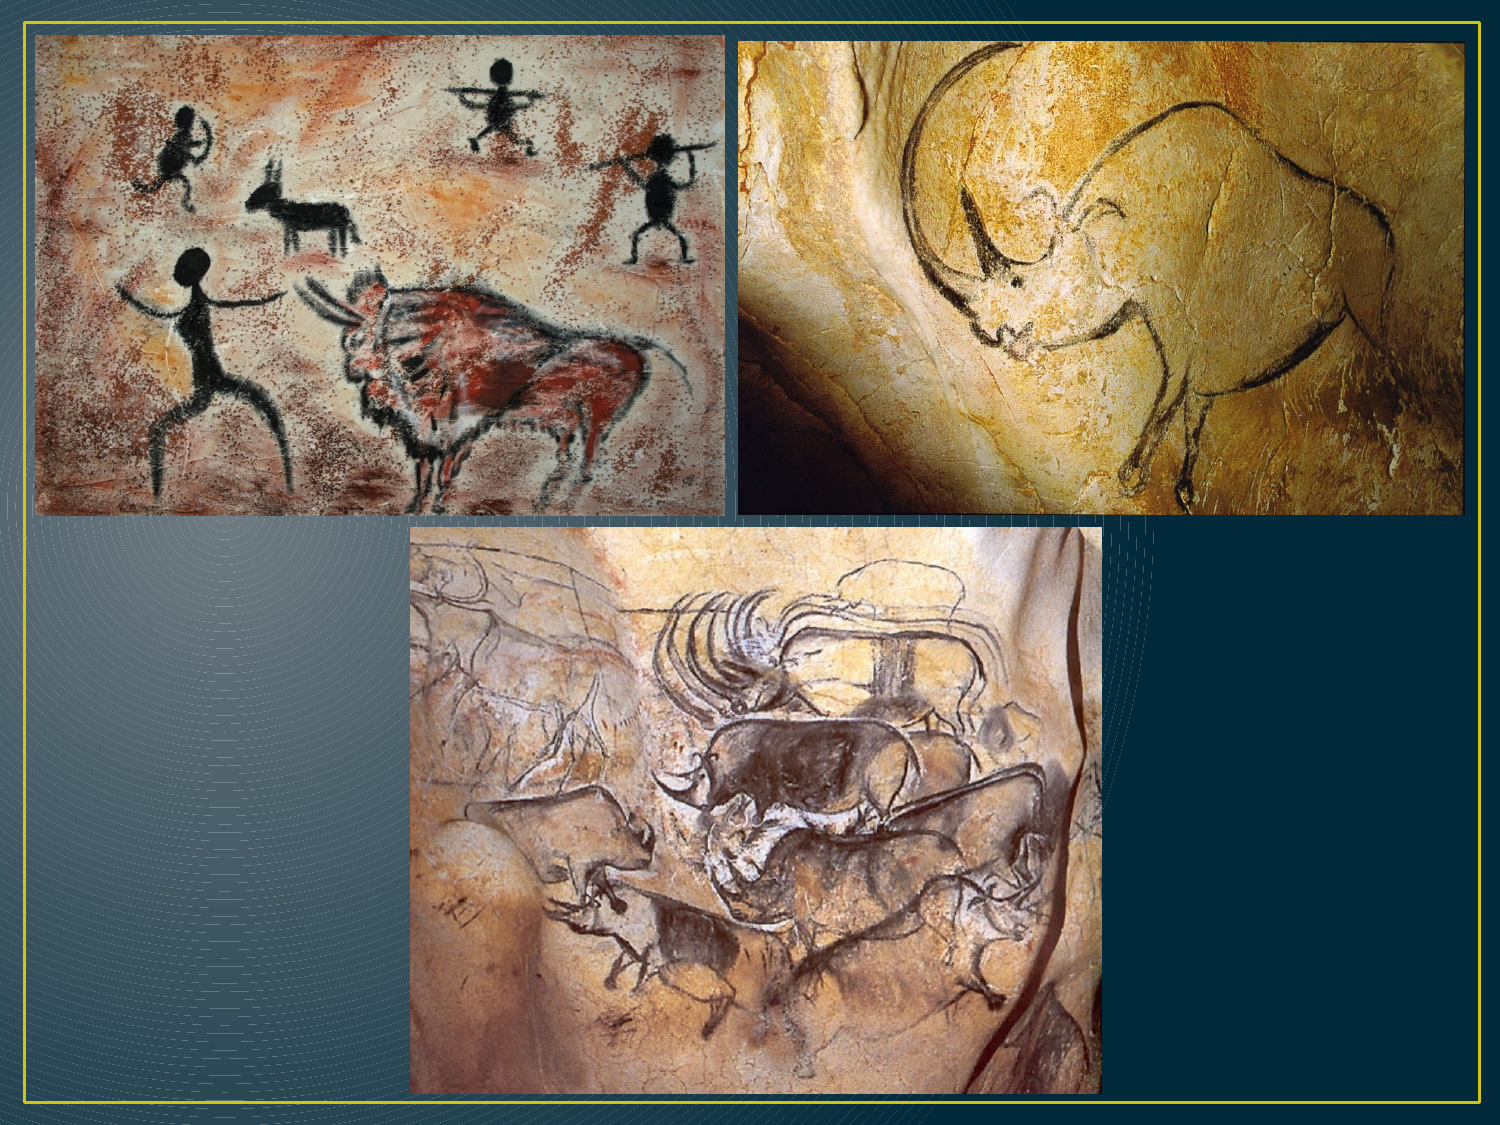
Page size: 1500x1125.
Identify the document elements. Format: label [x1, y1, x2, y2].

picture [34, 34, 726, 516]
picture [890, 1104, 901, 1108]
picture [738, 35, 1464, 515]
picture [409, 527, 1111, 1094]
picture [1121, 521, 1128, 530]
